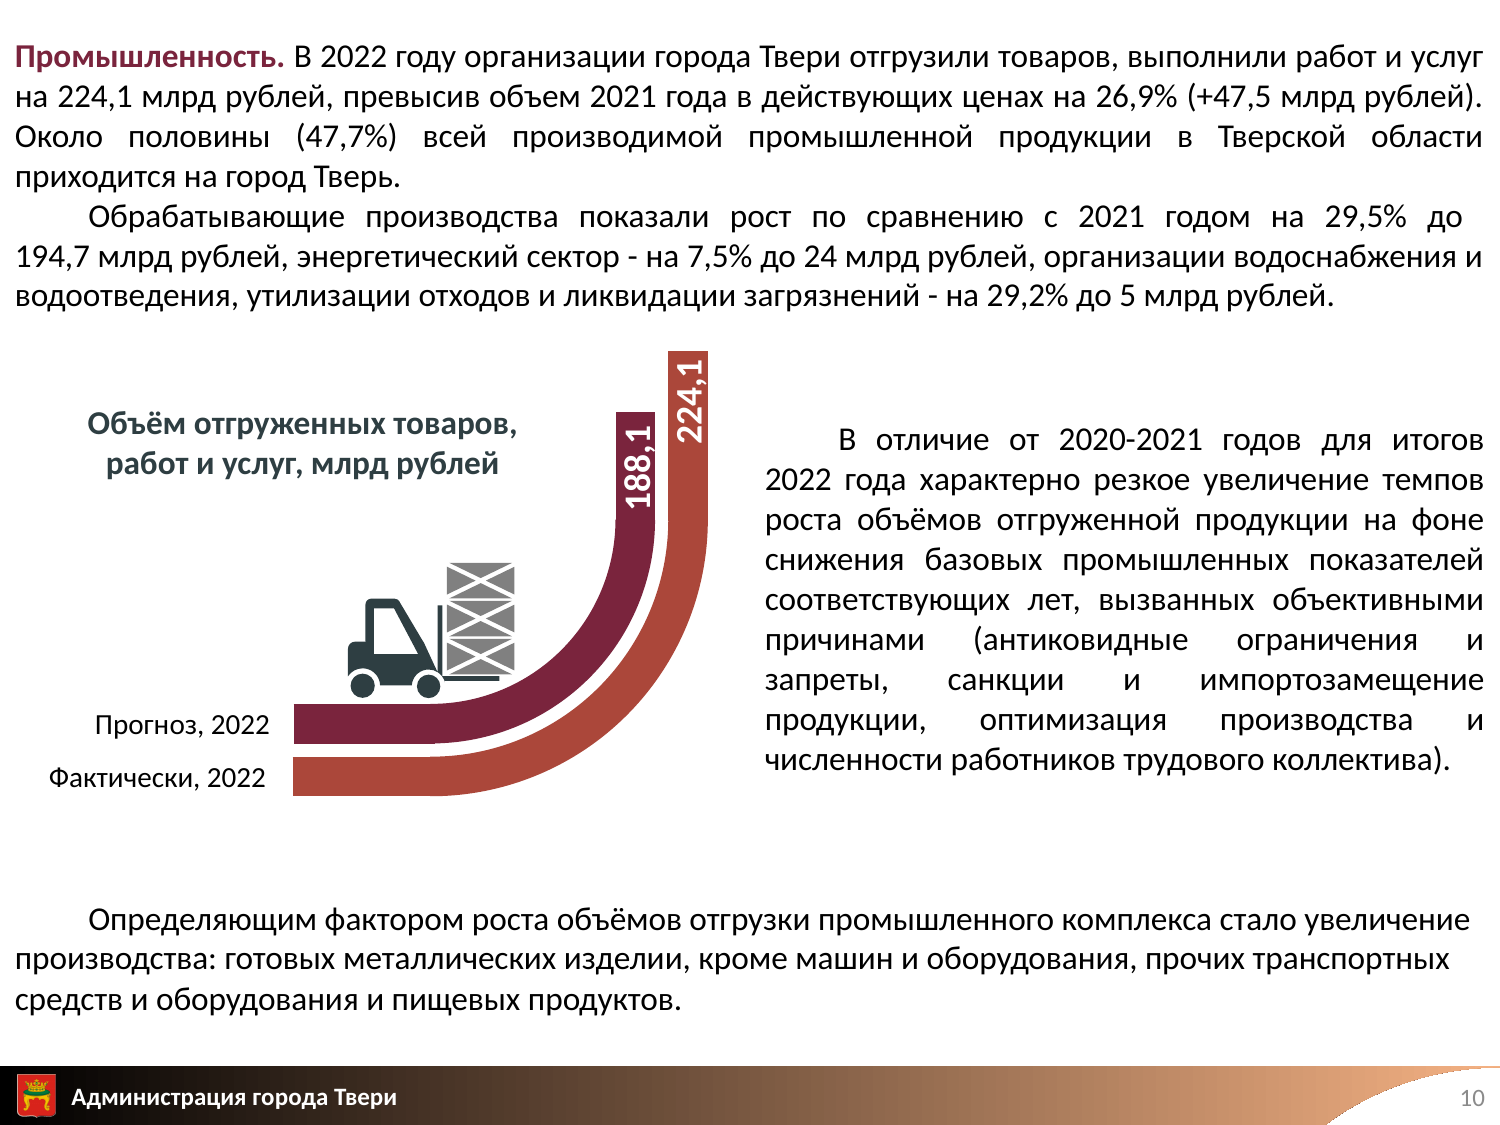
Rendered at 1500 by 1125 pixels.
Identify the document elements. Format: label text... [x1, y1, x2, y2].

text_box Фактически, 2022 [34, 750, 286, 801]
text_box Определяющим фактором роста объёмов отгрузки промышленного комплекса стало увеличение производства: готовых металлических изделии, кроме машин и оборудования, прочих транспортных средств и оборудования и пищевых продуктов. [0, 889, 1500, 1024]
text_box Промышленность. В 2022 году организации города Твери отгрузили товаров, выполнили работ и услуг на 224,1 млрд рублей, превысив объем 2021 года в действующих ценах на 26,9% (+47,5 млрд рублей). Около половины (47,7%) всей производимой промышленной продукции в Тверской области приходится на город Тверь. Обрабатывающие производства показали рост по сравнению с 2021 годом на 29,5% до 194,7 млрд рублей, энергетический сектор - на 7,5% до 24 млрд рублей, организации водоснабжения и водоотведения, утилизации отходов и ликвидации загрязнений - на 29,2% до 5 млрд рублей. [0, 26, 1500, 321]
picture [17, 1074, 56, 1118]
text_box В отличие от 2020-2021 годов для итогов 2022 года характерно резкое увеличение темпов роста объёмов отгруженной продукции на фоне снижения базовых промышленных показателей соответствующих лет, вызванных объективными причинами (антиковидные ограничения и запреты, санкции и импортозамещение продукции, оптимизация производства и численности работников трудового коллектива). [749, 410, 1500, 785]
text_box Администрация города Твери [56, 1073, 413, 1119]
slide_number 10 [1162, 1066, 1500, 1125]
text_box Объём отгруженных товаров, работ и услуг, млрд рублей [65, 394, 174, 489]
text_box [174, 262, 689, 777]
text_box [0, 1064, 1500, 1125]
text_box Прогноз, 2022 [79, 698, 174, 748]
text_box 224,1 [689, 344, 717, 460]
